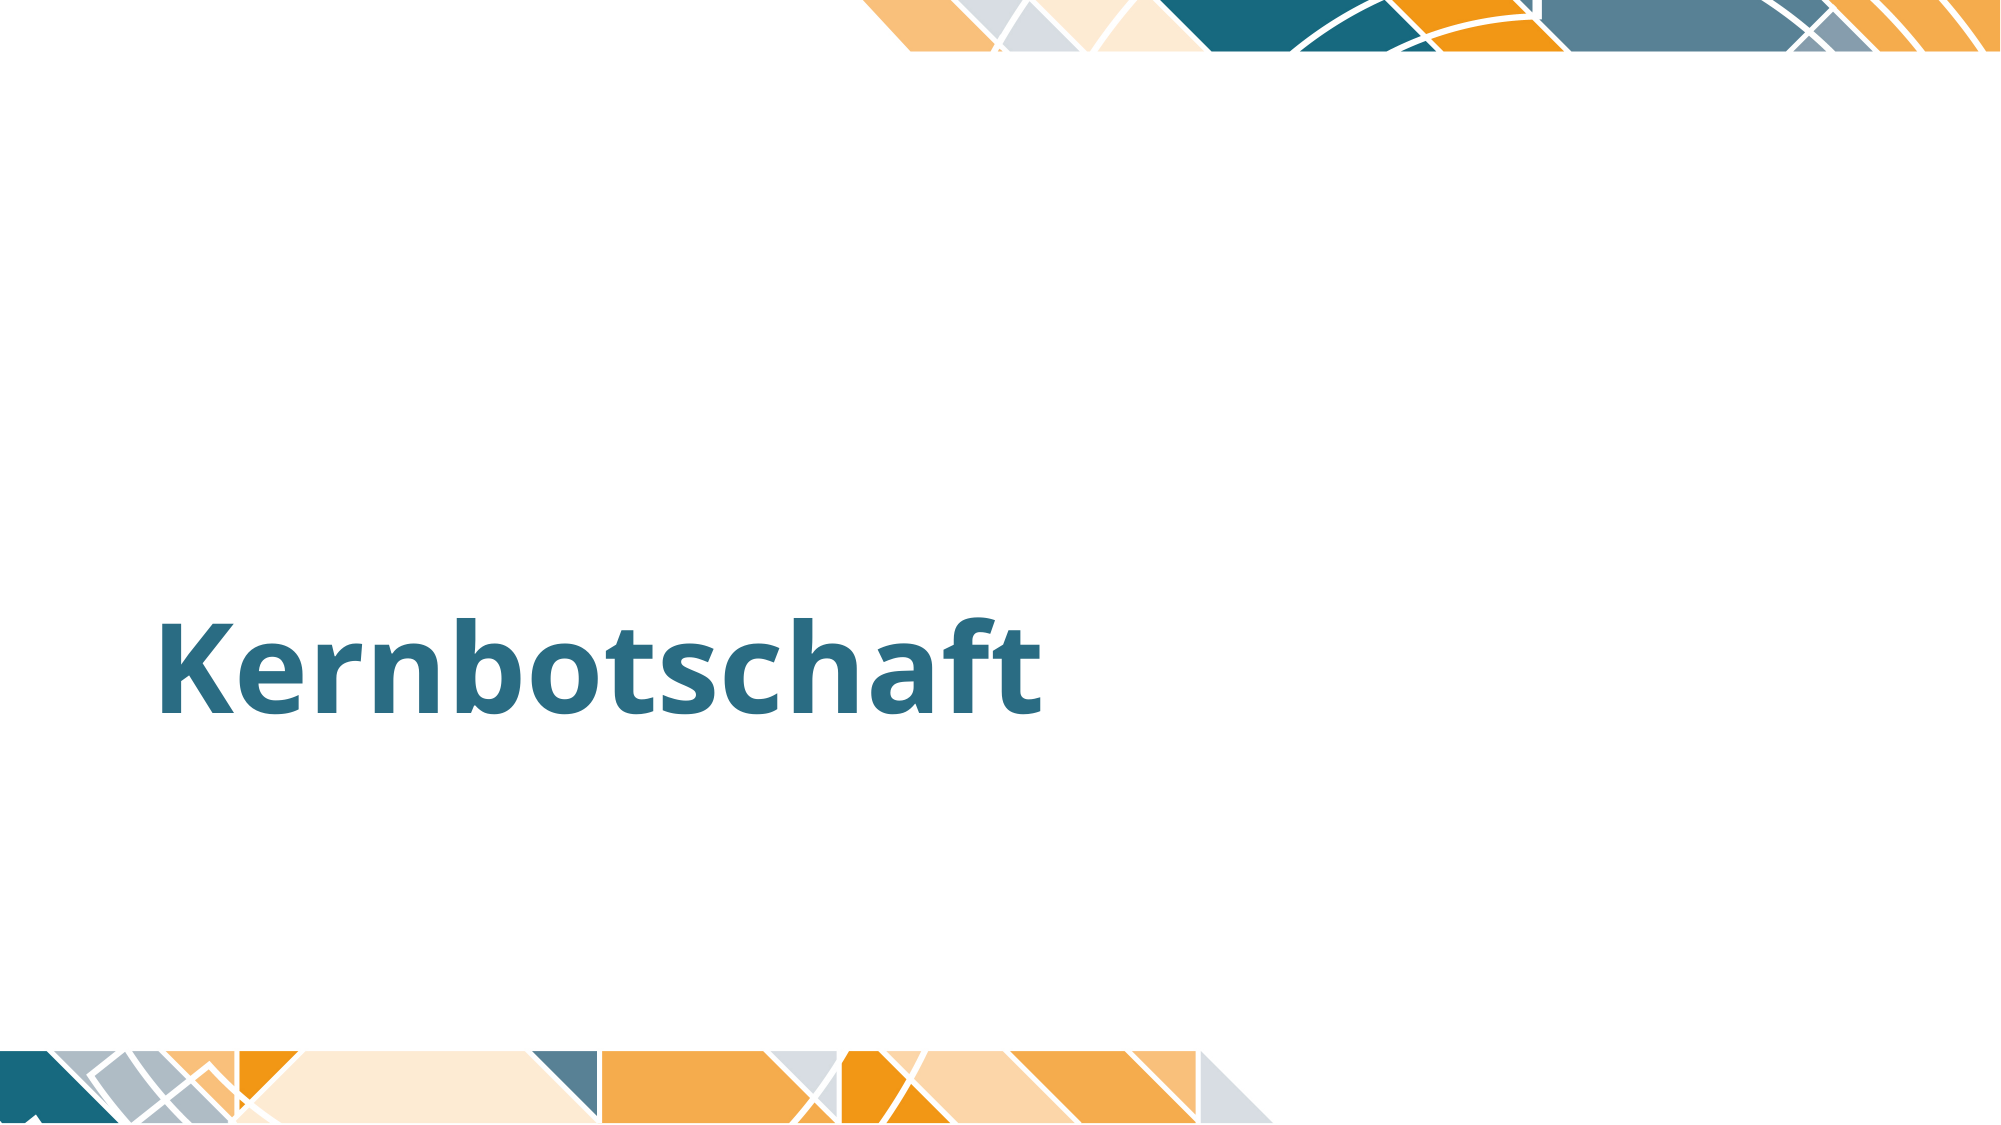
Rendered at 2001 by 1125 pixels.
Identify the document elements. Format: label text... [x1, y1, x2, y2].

picture [0, 0, 2001, 1125]
title Kernbotschaft [136, 280, 1862, 749]
